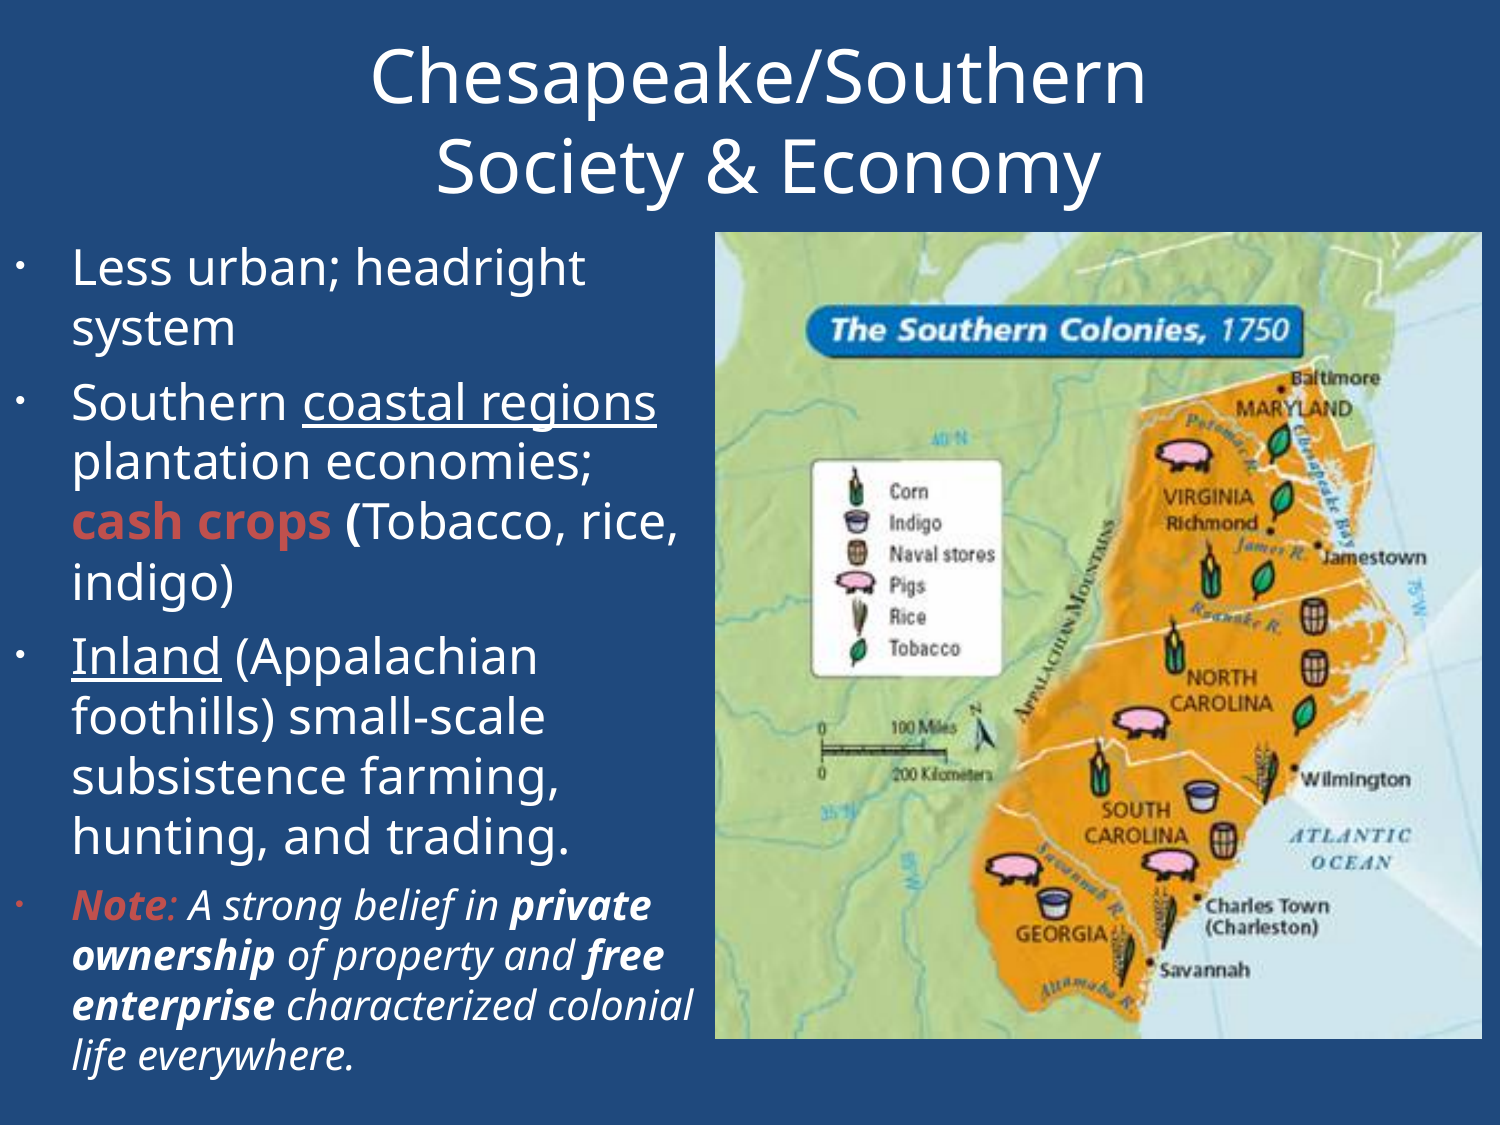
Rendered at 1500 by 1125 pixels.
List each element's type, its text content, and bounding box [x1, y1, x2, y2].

picture [715, 232, 1482, 1039]
title Chesapeake/Southern Society & Economy [100, 37, 1438, 200]
list Less urban; headright system Southern coastal regions plantation economies; cash crops (Tobacco, rice, indigo) Inland (Appalachian foothills) small-scale subsistence farming, hunting, and trading. Note: A strong belief in private ownership of property and free enterprise characterized colonial life everywhere. [0, 227, 731, 1125]
